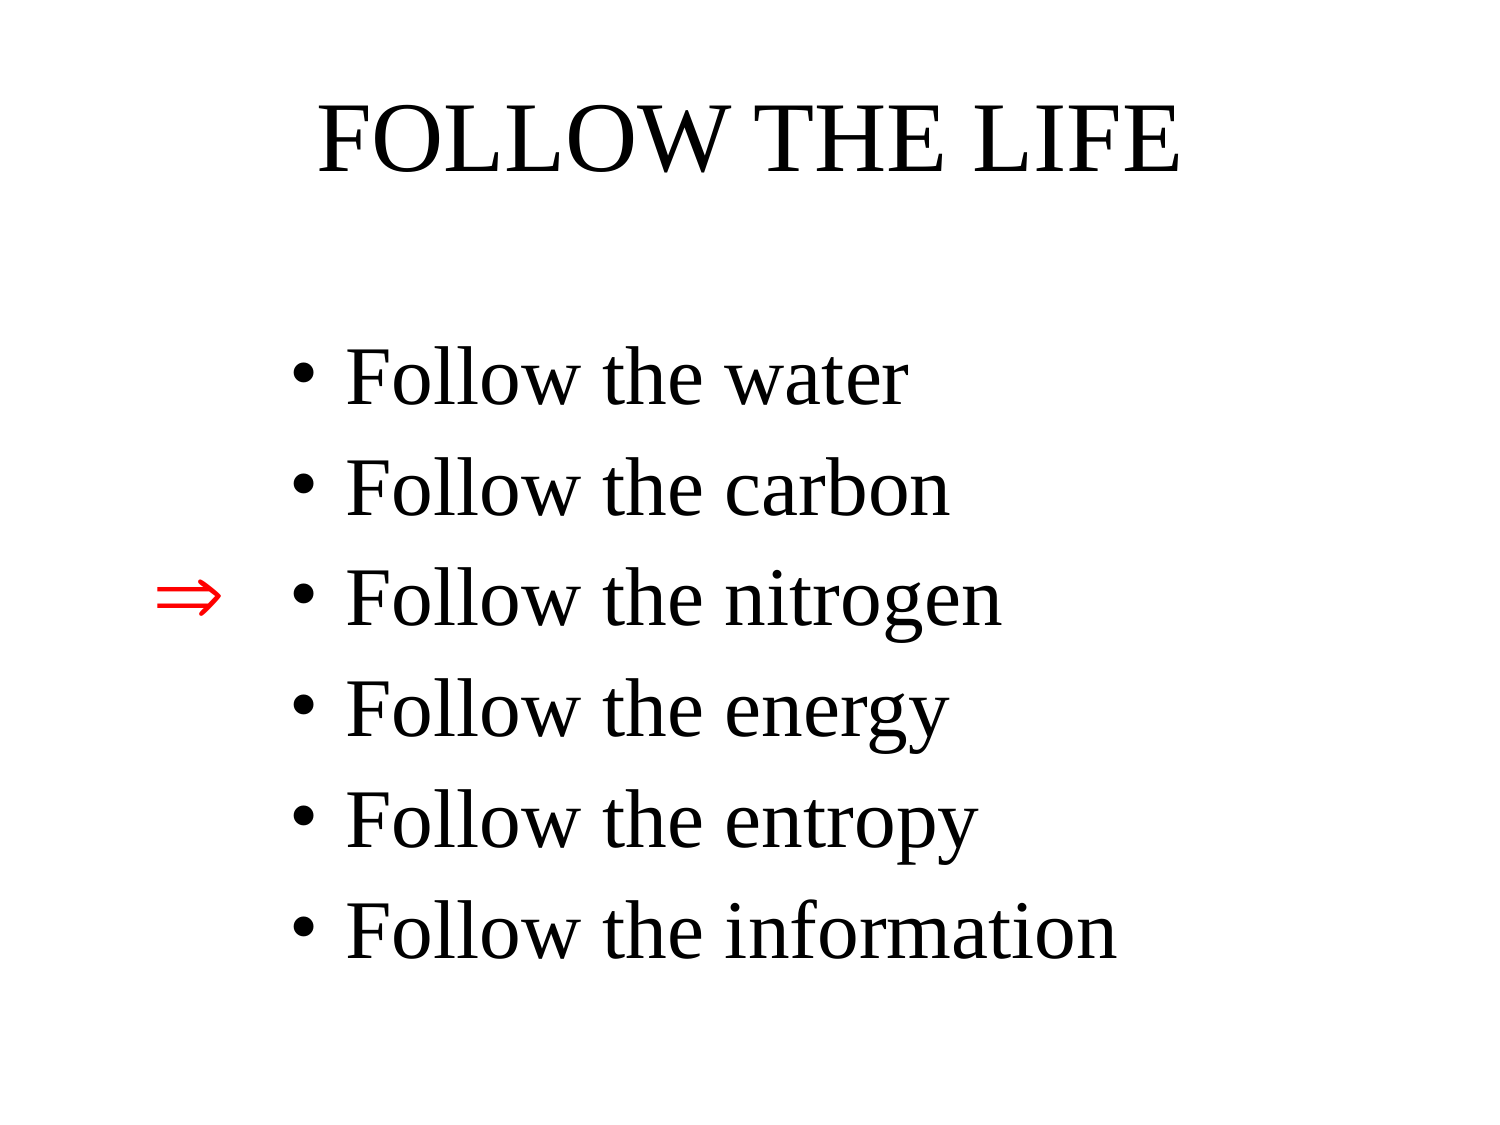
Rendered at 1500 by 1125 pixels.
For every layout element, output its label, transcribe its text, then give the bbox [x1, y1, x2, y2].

text_box  [137, 524, 338, 651]
text_box FOLLOW THE LIFE [112, 37, 1388, 225]
text_box Follow the water Follow the carbon Follow the nitrogen Follow the energy Follow the entropy Follow the information [274, 324, 1388, 1000]
